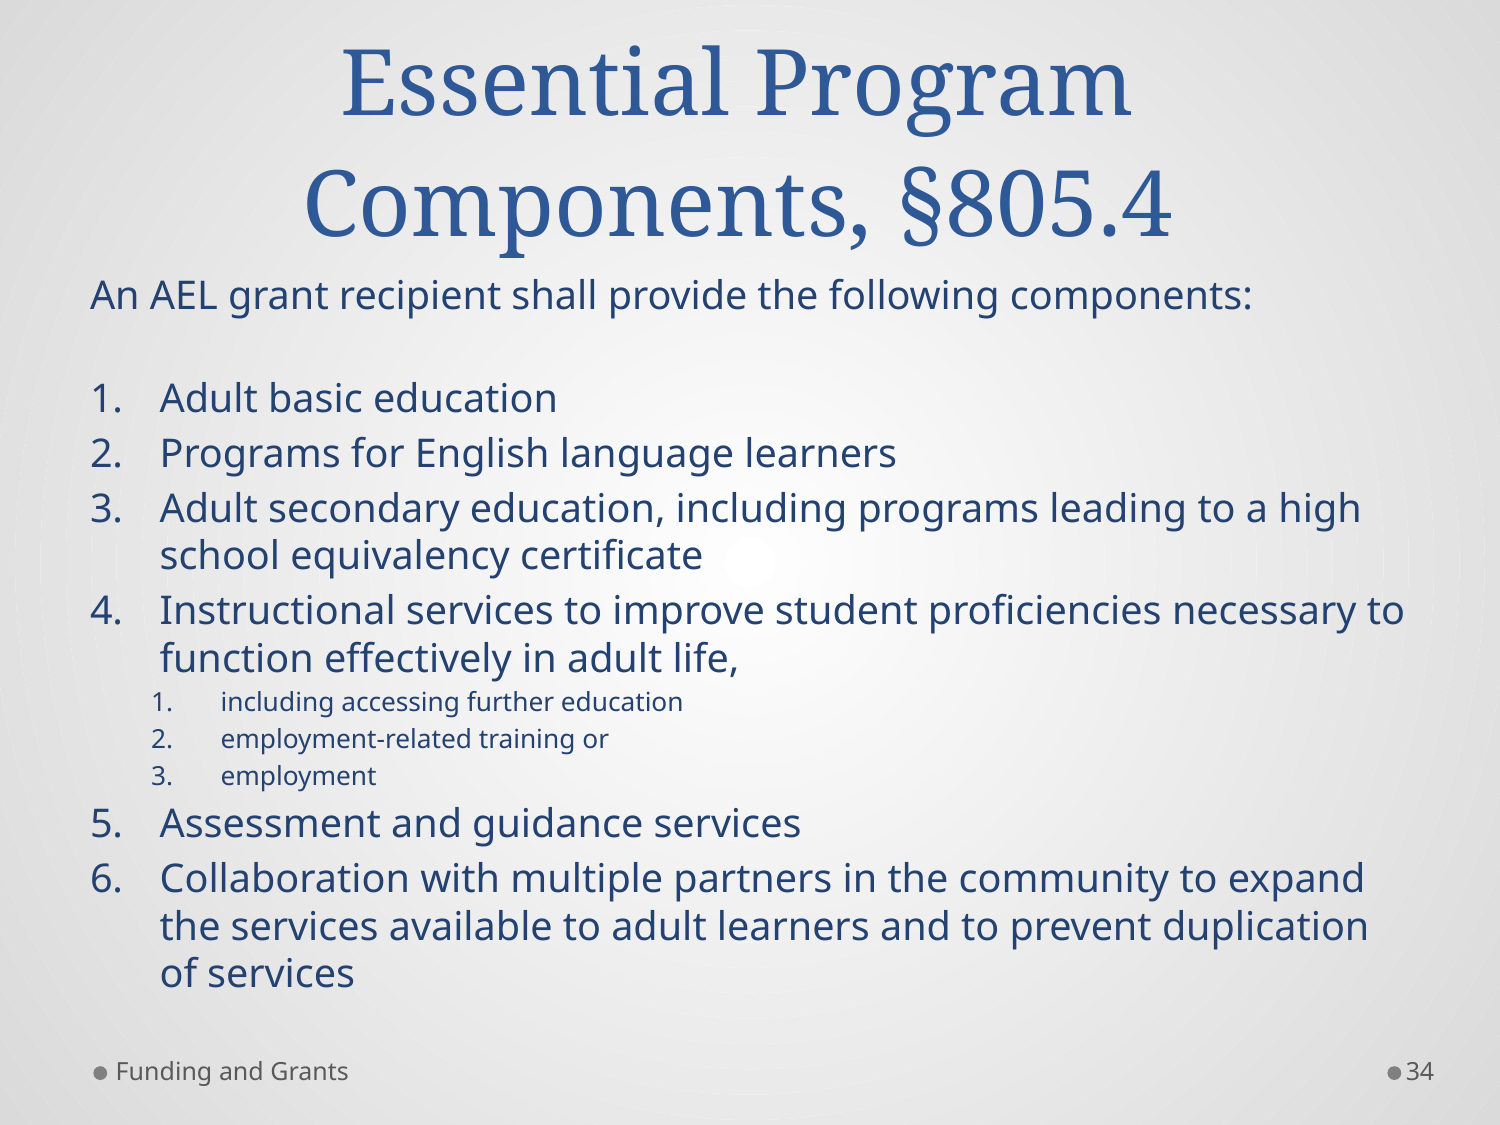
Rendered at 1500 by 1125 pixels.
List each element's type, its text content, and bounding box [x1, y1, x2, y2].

title Essential Program Components, §805.4 [75, 0, 1425, 262]
footer Funding and Grants [108, 1042, 576, 1103]
list An AEL grant recipient shall provide the following components: Adult basic education Programs for English language learners Adult secondary education, including programs leading to a high school equivalency certificate Instructional services to improve student proficiencies necessary to function effectively in adult life, including accessing further education employment-related training or employment Assessment and guidance services Collaboration with multiple partners in the community to expand the services available to adult learners and to prevent duplication of services [75, 262, 1425, 1005]
slide_number 34 [1401, 1042, 1494, 1103]
